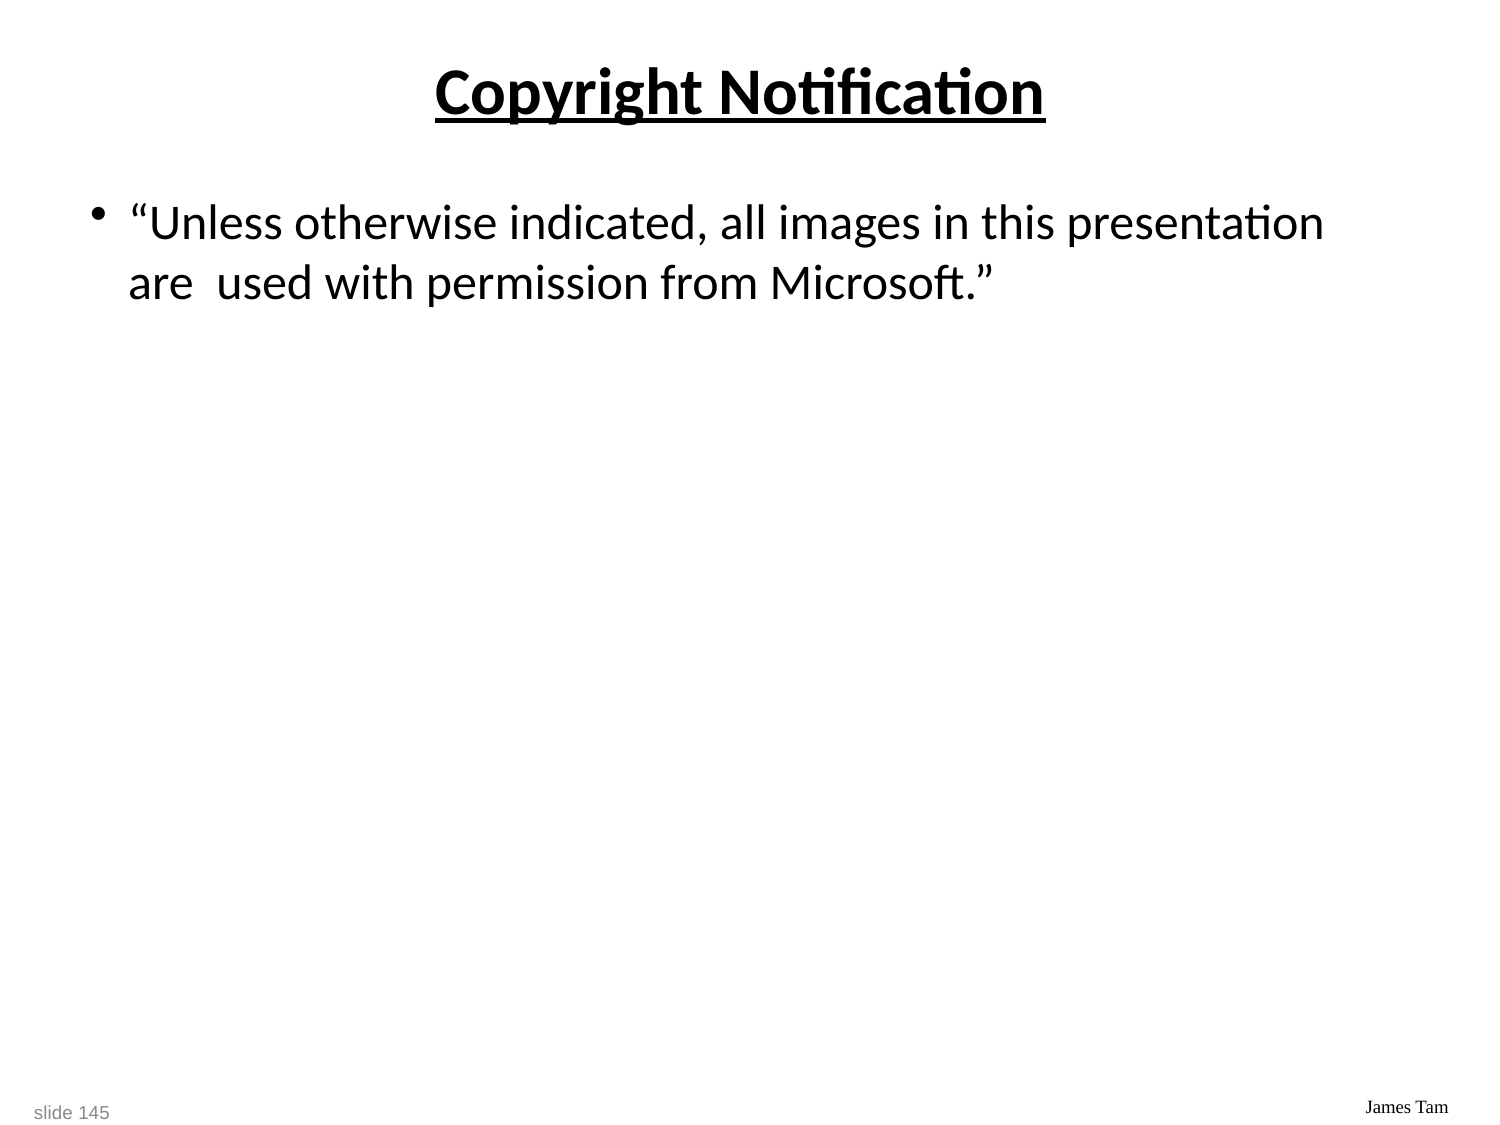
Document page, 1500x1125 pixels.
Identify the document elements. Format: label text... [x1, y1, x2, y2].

slide_number slide 145 [19, 1093, 160, 1125]
title Copyright Notification [70, 49, 1411, 136]
list “Unless otherwise indicated, all images in this presentation are used with permission from Microsoft.” [75, 181, 1417, 1063]
